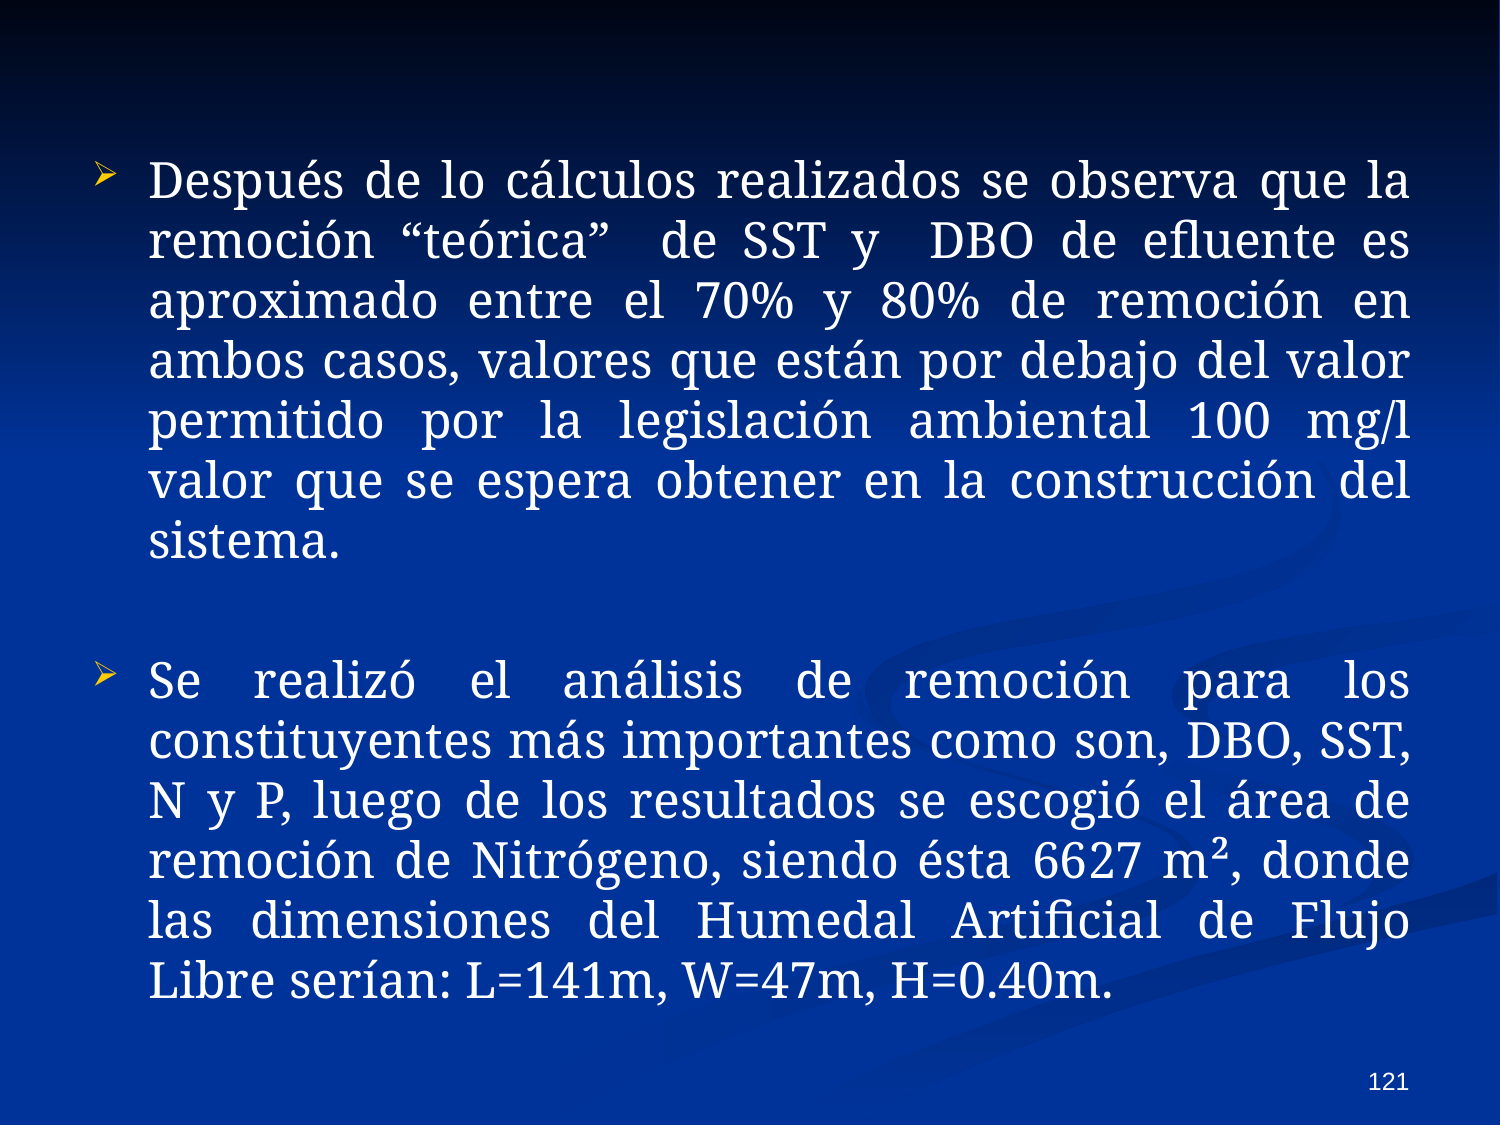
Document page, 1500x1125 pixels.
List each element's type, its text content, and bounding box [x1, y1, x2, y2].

list Después de lo cálculos realizados se observa que la remoción “teórica” de SST y DBO de efluente es aproximado entre el 70% y 80% de remoción en ambos casos, valores que están por debajo del valor permitido por la legislación ambiental 100 mg/l valor que se espera obtener en la construcción del sistema. Se realizó el análisis de remoción para los constituyentes más importantes como son, DBO, SST, N y P, luego de los resultados se escogió el área de remoción de Nitrógeno, siendo ésta 6627 m², donde las dimensiones del Humedal Artificial de Flujo Libre serían: L=141m, W=47m, H=0.40m. [76, 140, 1428, 962]
slide_number 121 [1074, 1024, 1426, 1104]
